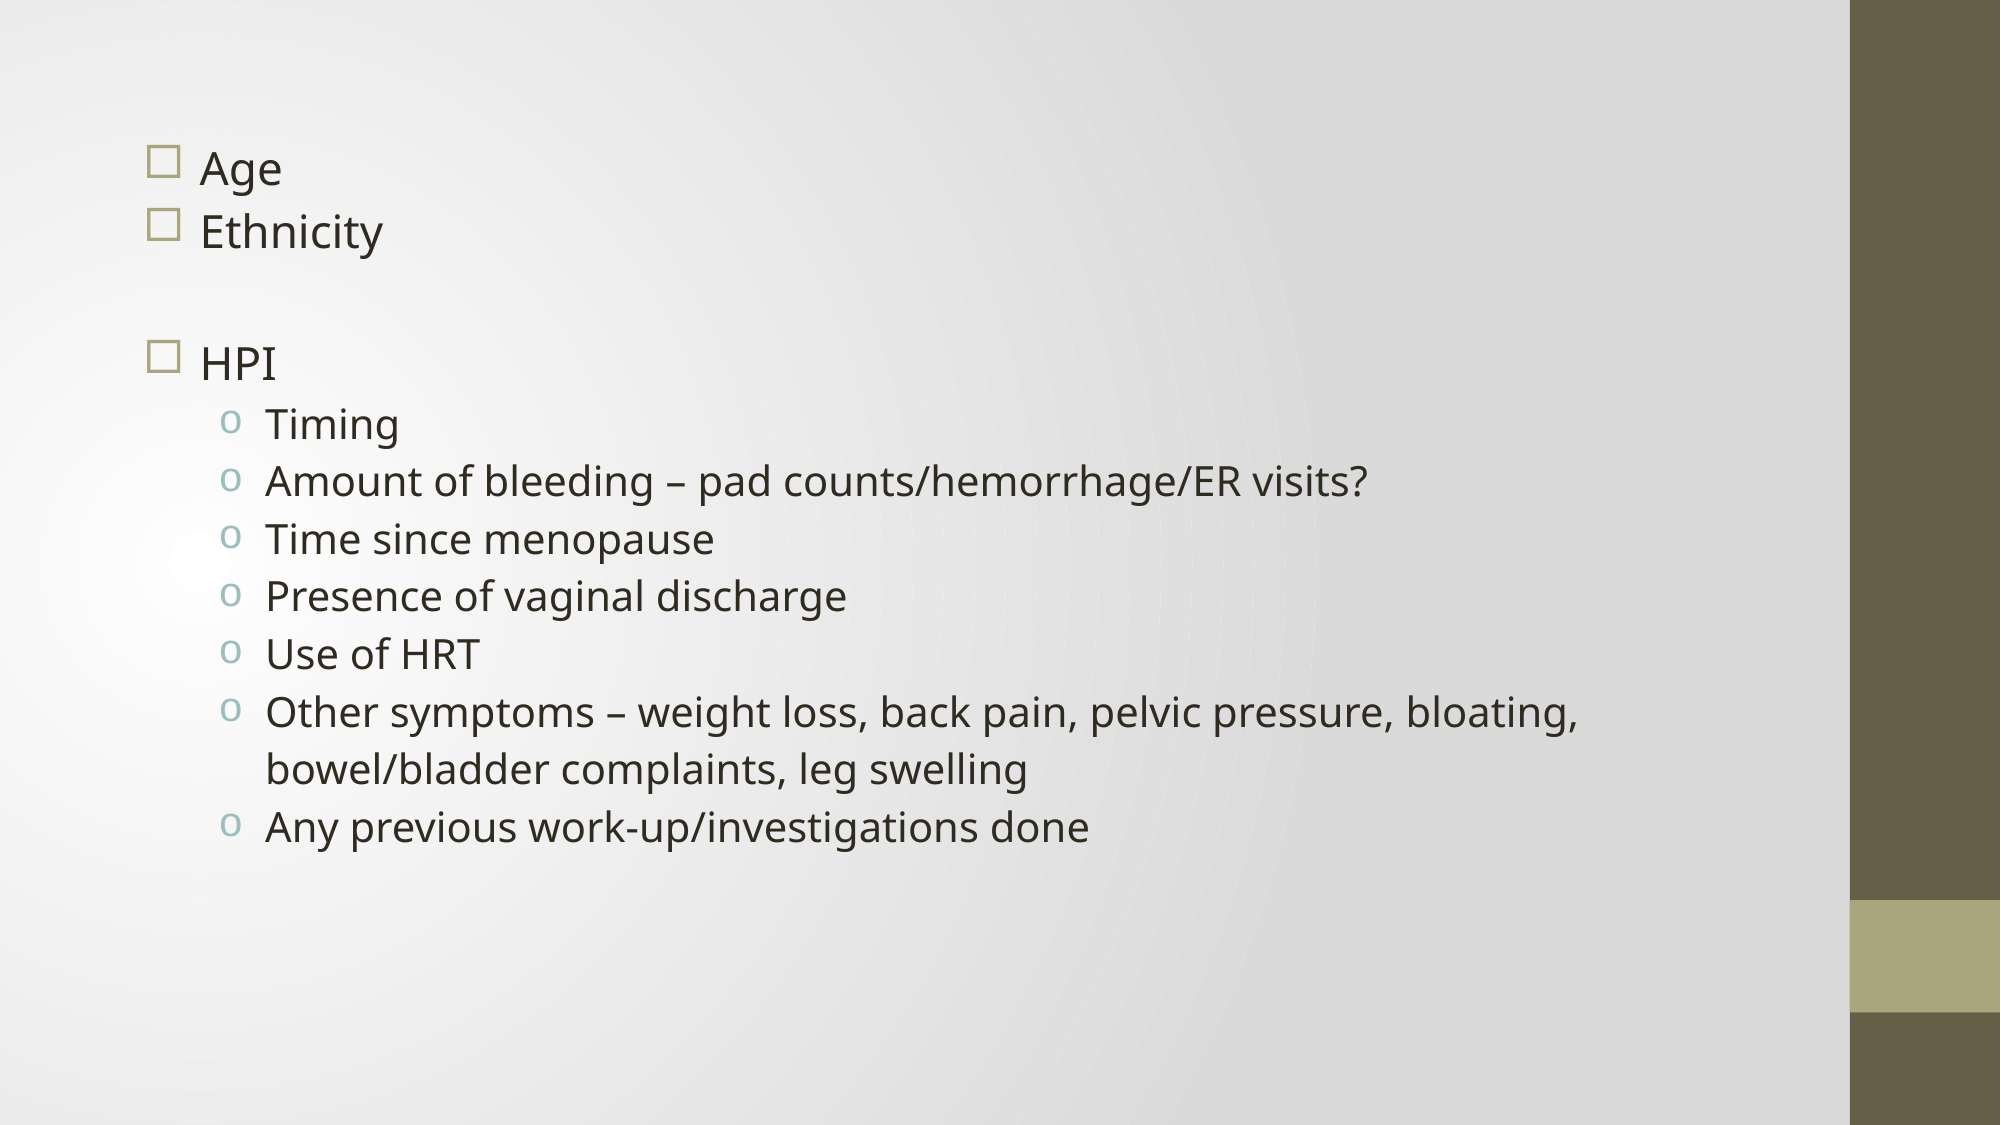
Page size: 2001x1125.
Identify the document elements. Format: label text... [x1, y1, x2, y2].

list Age Ethnicity HPI Timing Amount of bleeding – pad counts/hemorrhage/ER visits? Time since menopause Presence of vaginal discharge Use of HRT Other symptoms – weight loss, back pain, pelvic pressure, bloating, bowel/bladder complaints, leg swelling Any previous work-up/investigations done [128, 124, 1854, 1018]
